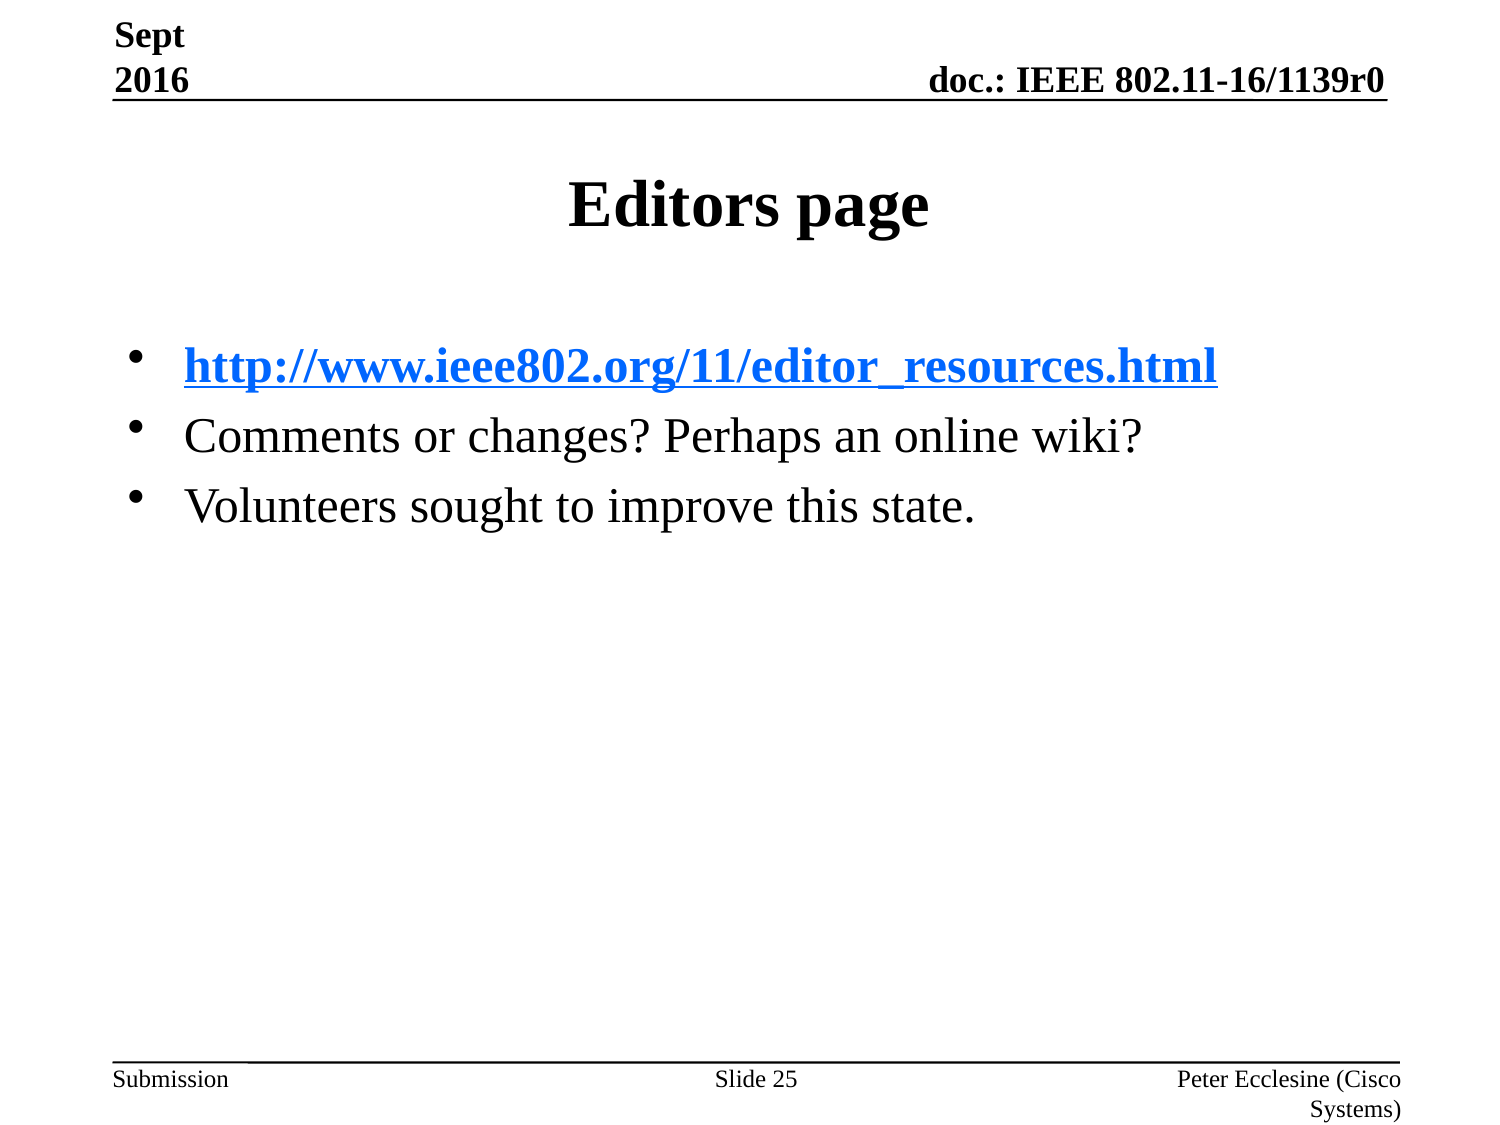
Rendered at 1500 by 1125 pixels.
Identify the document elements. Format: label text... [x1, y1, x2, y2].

title Editors page [112, 112, 1388, 288]
list http://www.ieee802.org/11/editor_resources.html Comments or changes? Perhaps an online wiki? Volunteers sought to improve this state. [112, 324, 1388, 1001]
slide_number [114, 54, 265, 101]
footer Peter Ecclesine (Cisco Systems) [1164, 1061, 1402, 1093]
slide_number Slide 25 [712, 1061, 800, 1093]
